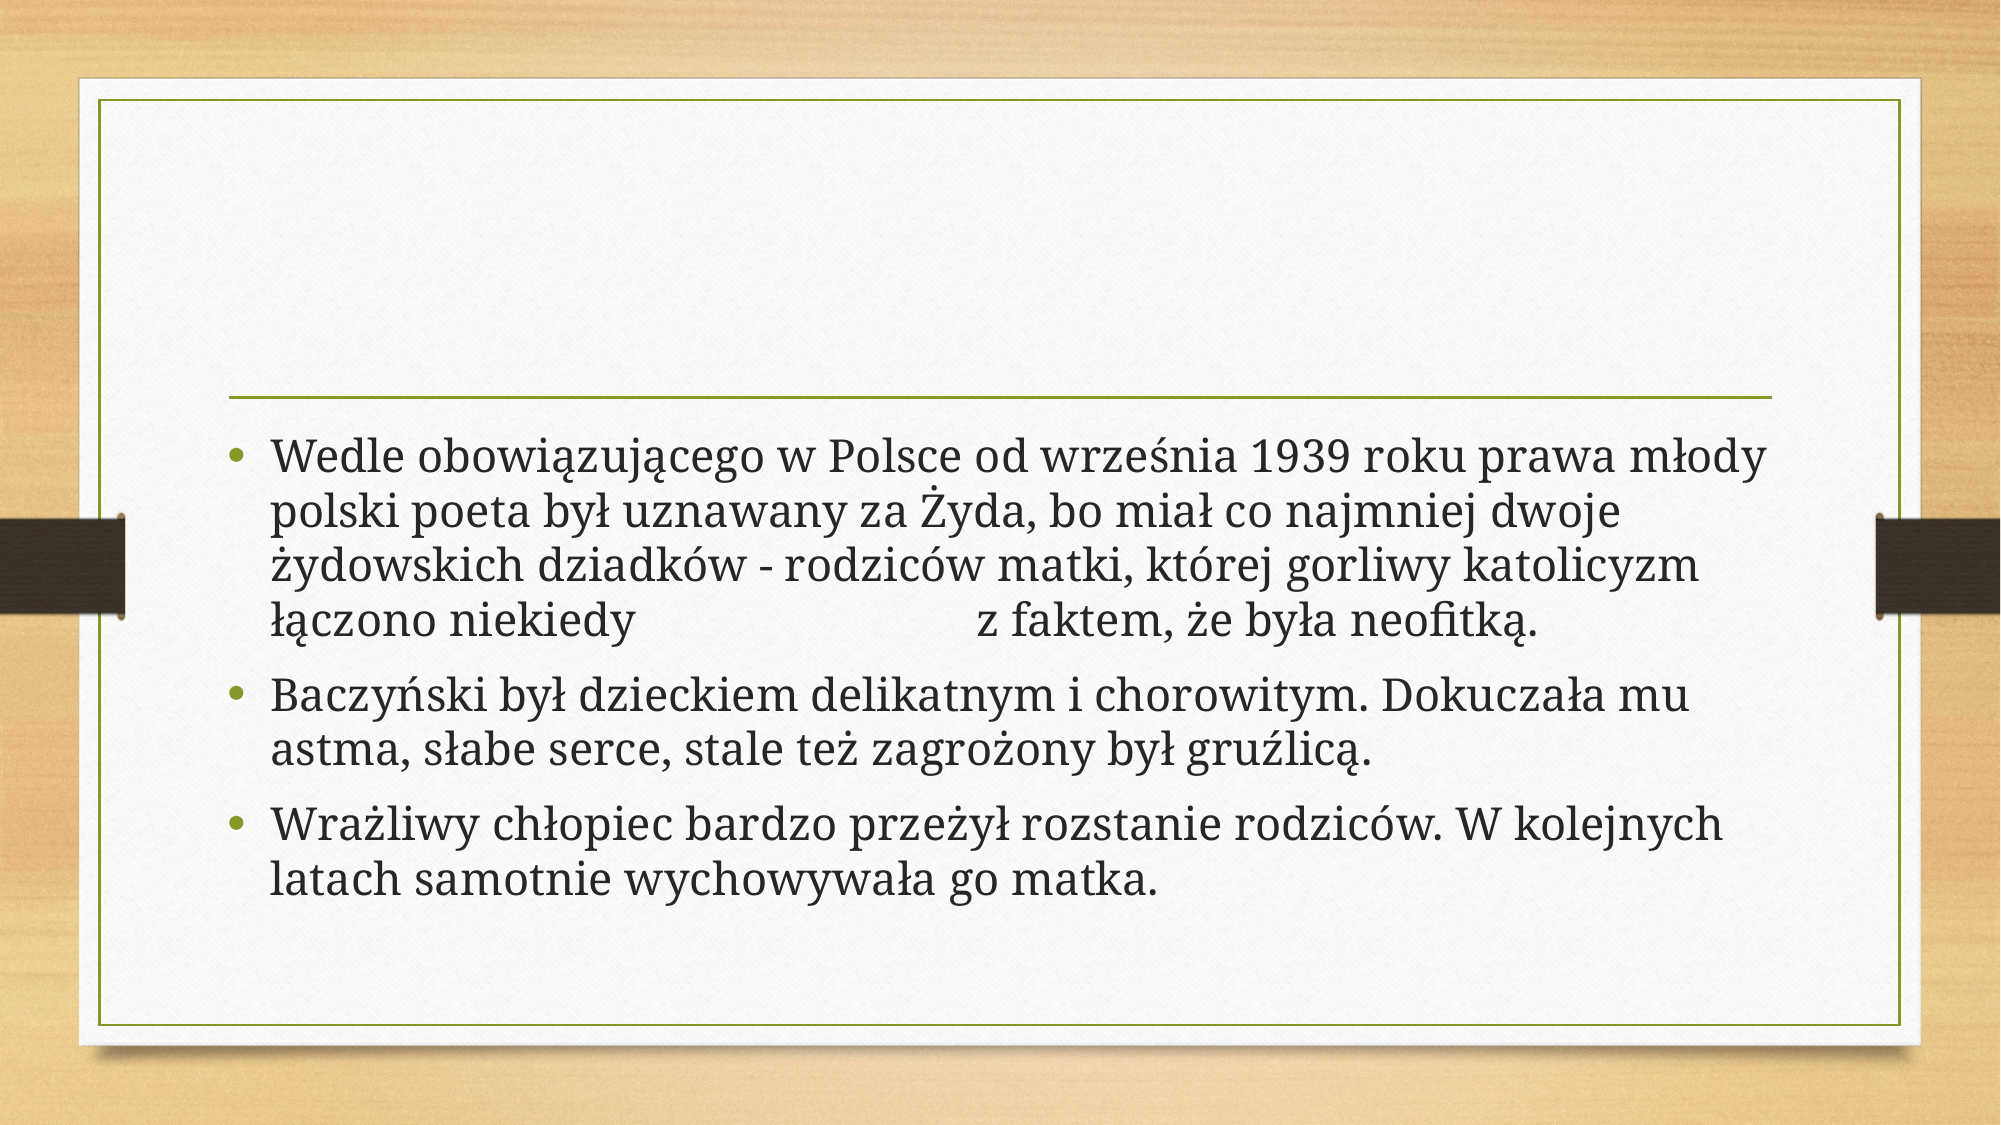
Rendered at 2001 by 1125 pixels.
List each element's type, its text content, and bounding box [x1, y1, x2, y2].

list Wedle obowiązującego w Polsce od września 1939 roku prawa młody polski poeta był uznawany za Żyda, bo miał co najmniej dwoje żydowskich dziadków - rodziców matki, której gorliwy katolicyzm łączono niekiedy z faktem, że była neofitką. Baczyński był dzieckiem delikatnym i chorowitym. Dokuczała mu astma, słabe serce, stale też zagrożony był gruźlicą. Wrażliwy chłopiec bardzo przeżył rozstanie rodziców. W kolejnych latach samotnie wychowywała go matka. [212, 419, 1788, 964]
picture [0, 0, 2001, 1125]
